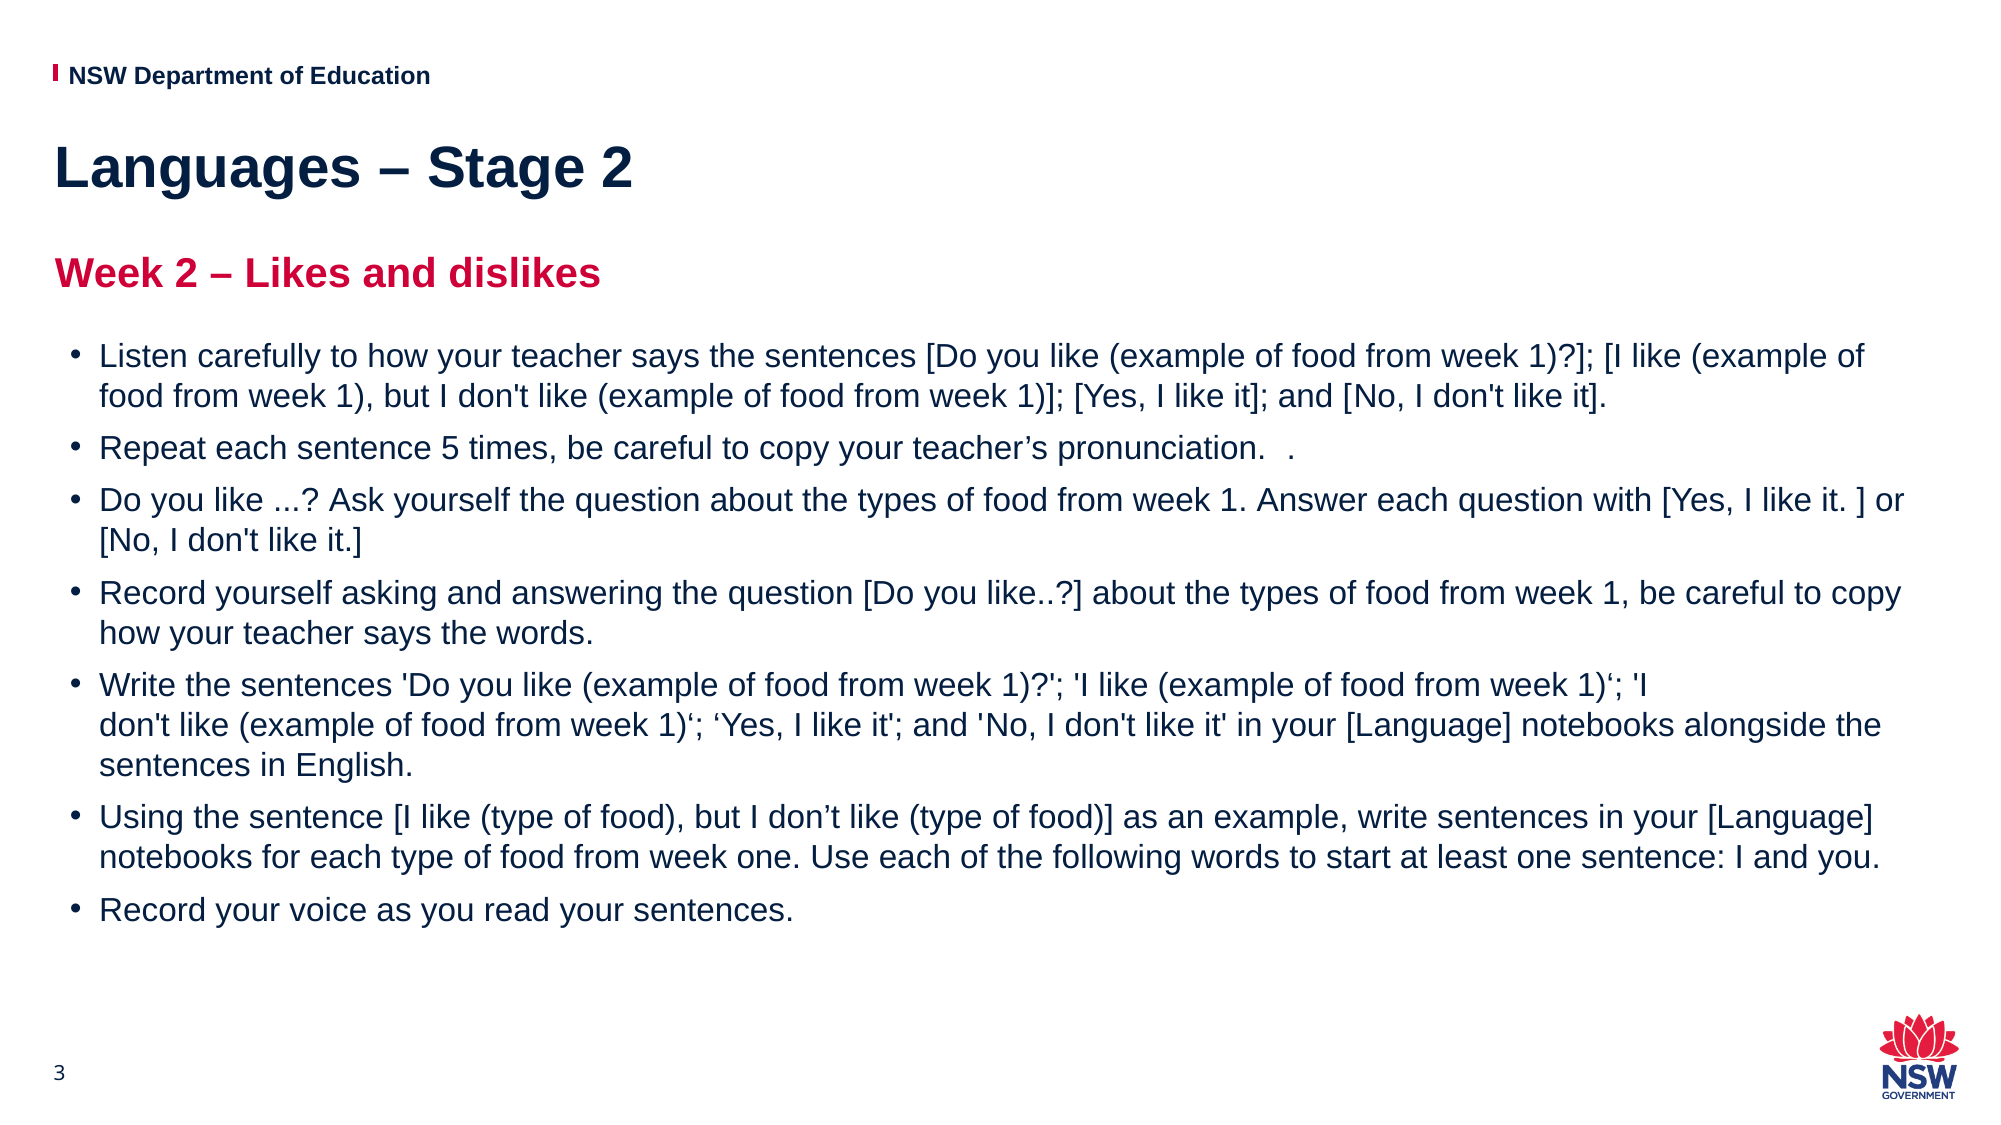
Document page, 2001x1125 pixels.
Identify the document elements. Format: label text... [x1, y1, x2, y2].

footer 3 [53, 1028, 121, 1088]
picture [1875, 1008, 1964, 1105]
list Week 2 – Likes and dislikes [54, 213, 1939, 302]
list Listen carefully to how your teacher says the sentences [Do you like (example of food from week 1)?]; [I like (example of food from week 1), but I don't like (example of food from week 1)]; [Yes, I like it]; and [No, I don't like it]. Repeat each sentence 5 times, be careful to copy your teacher’s pronunciation. . Do you like ...? Ask yourself the question about the types of food from week 1. Answer each question with [Yes, I like it. ] or [No, I don't like it.] Record yourself asking and answering the question [Do you like..?] about the types of food from week 1, be careful to copy how your teacher says the words. Write the sentences 'Do you like (example of food from week 1)?'; 'I like (example of food from week 1)‘; 'I don't like (example of food from week 1)‘; ‘Yes, I like it'; and 'No, I don't like it' in your [Language] notebooks alongside the sentences in English. Using the sentence [I like (type of food), but I don’t like (type of food)] as an example, write sentences in your [Language] notebooks for each type of food from week one. Use each of the following words to start at least one sentence: I and you. Record your voice as you read your sentences. [54, 326, 1939, 998]
title Languages – Stage 2 [54, 127, 1938, 210]
